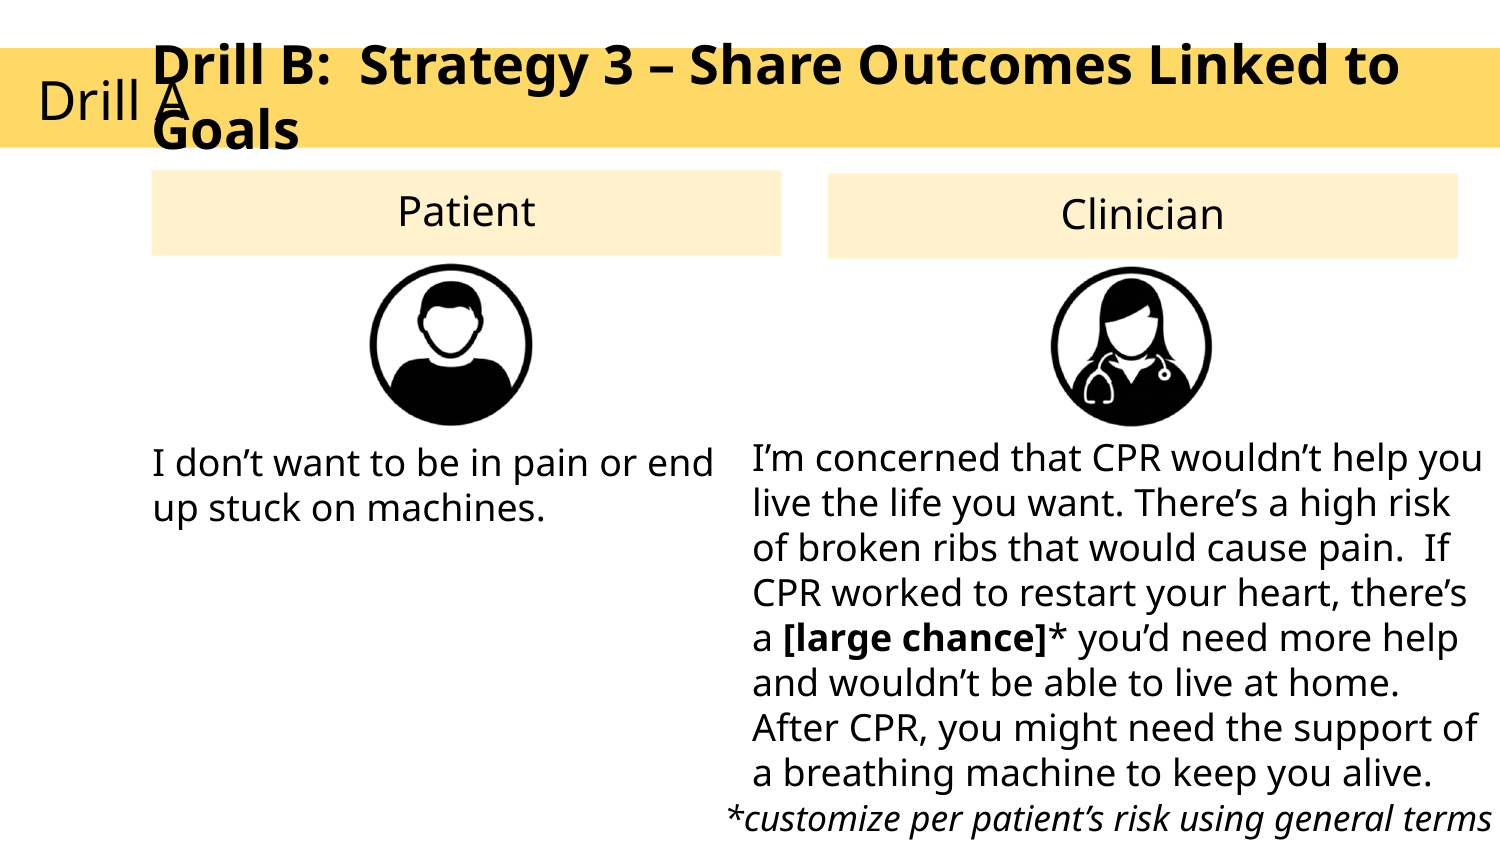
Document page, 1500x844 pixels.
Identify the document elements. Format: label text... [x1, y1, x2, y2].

picture [362, 258, 539, 433]
text_box I’m concerned that CPR wouldn’t help you live the life you want. There’s a high risk of broken ribs that would cause pain. If CPR worked to restart your heart, there’s a [large chance]* you’d need more help and wouldn’t be able to live at home. After CPR, you might need the support of a breathing machine to keep you alive. [737, 426, 1500, 788]
text_box I don’t want to be in pain or end up stuck on machines. [137, 431, 737, 810]
text_box [0, 47, 151, 149]
text_box Patient [151, 215, 782, 256]
title Drill A [37, 73, 1250, 215]
text_box Clinician [827, 173, 1458, 259]
text_box *customize per patient’s risk using general terms [709, 788, 1500, 844]
picture [1043, 262, 1219, 435]
text_box Drill B: Strategy 3 – Share Outcomes Linked to Goals [151, 44, 1500, 147]
